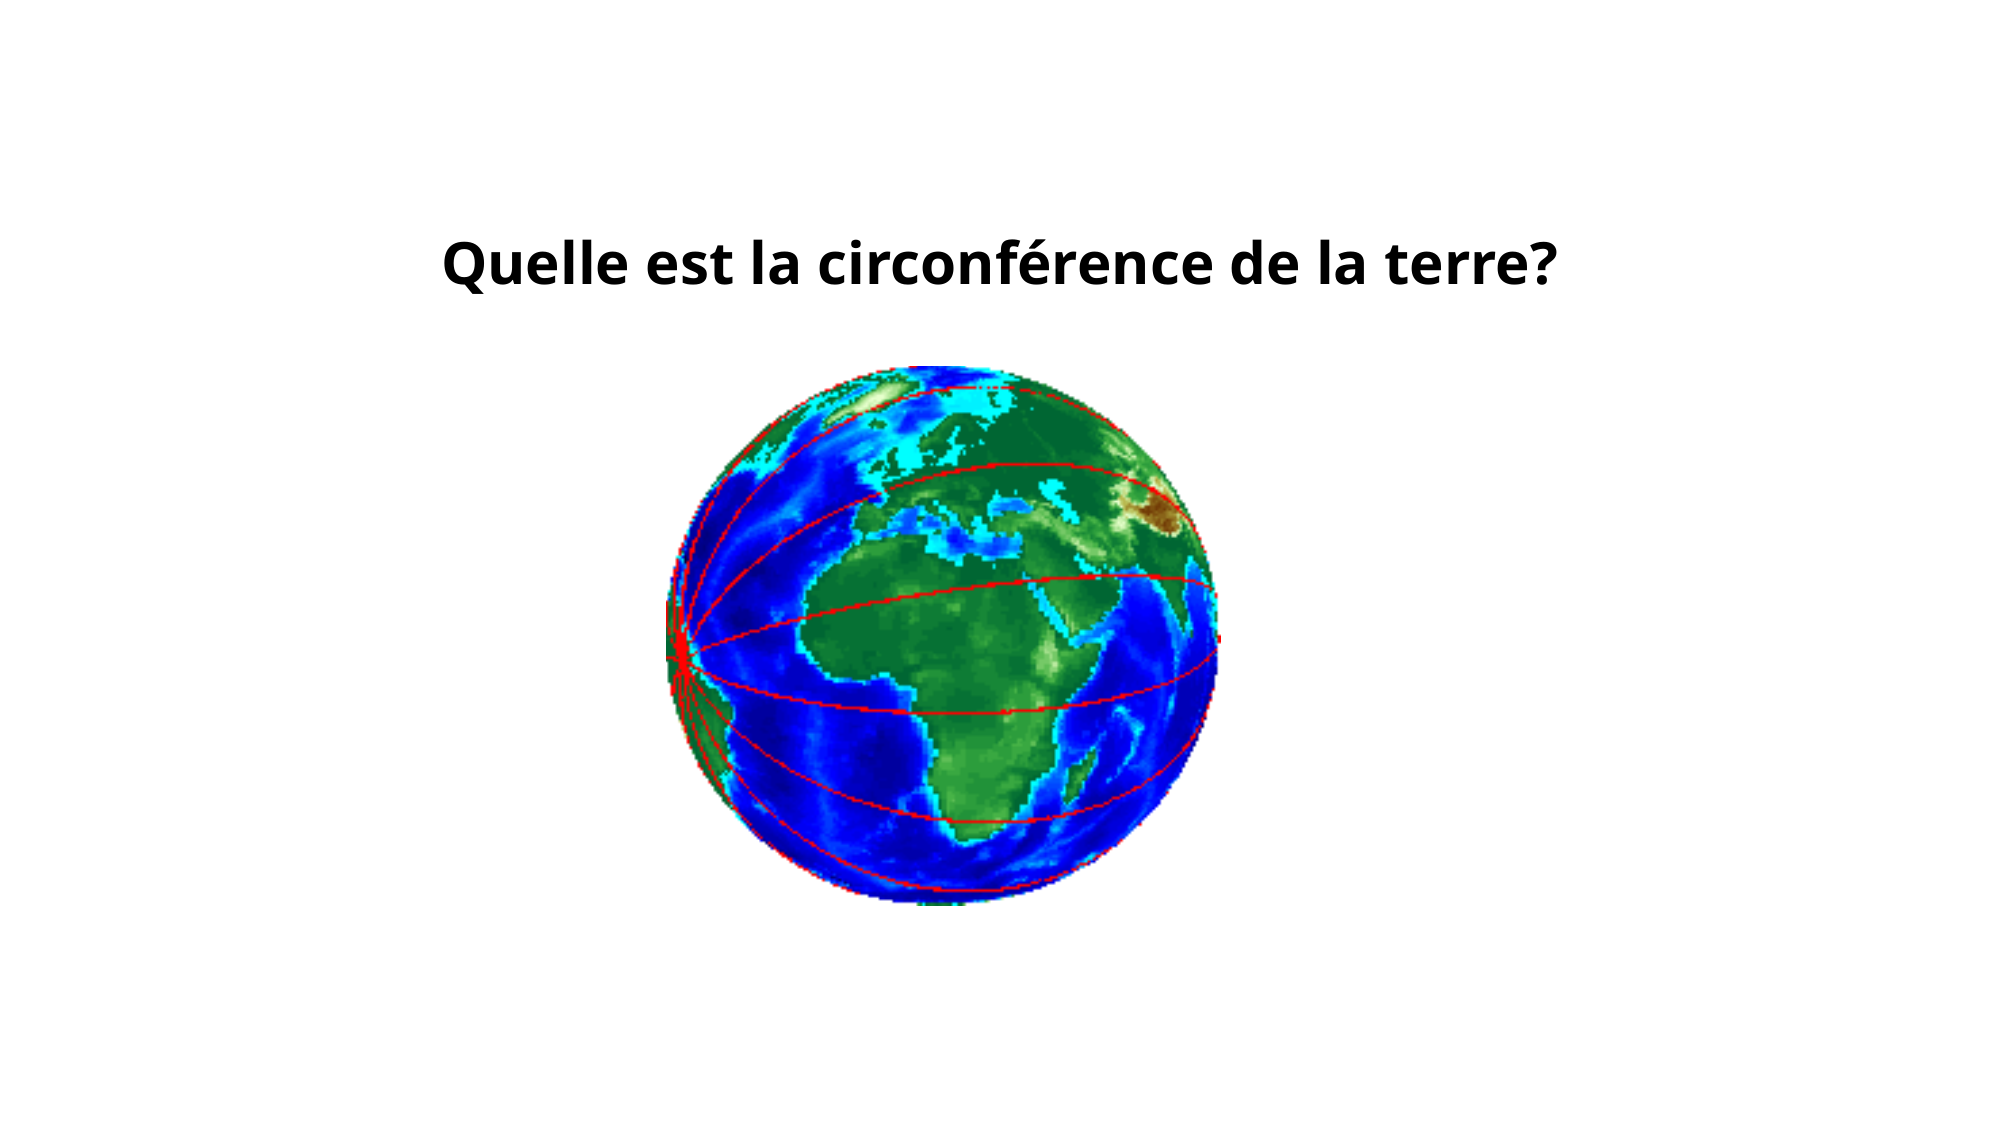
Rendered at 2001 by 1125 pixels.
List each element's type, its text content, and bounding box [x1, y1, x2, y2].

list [666, 366, 1221, 906]
title Quelle est la circonférence de la terre? [137, 59, 1863, 347]
